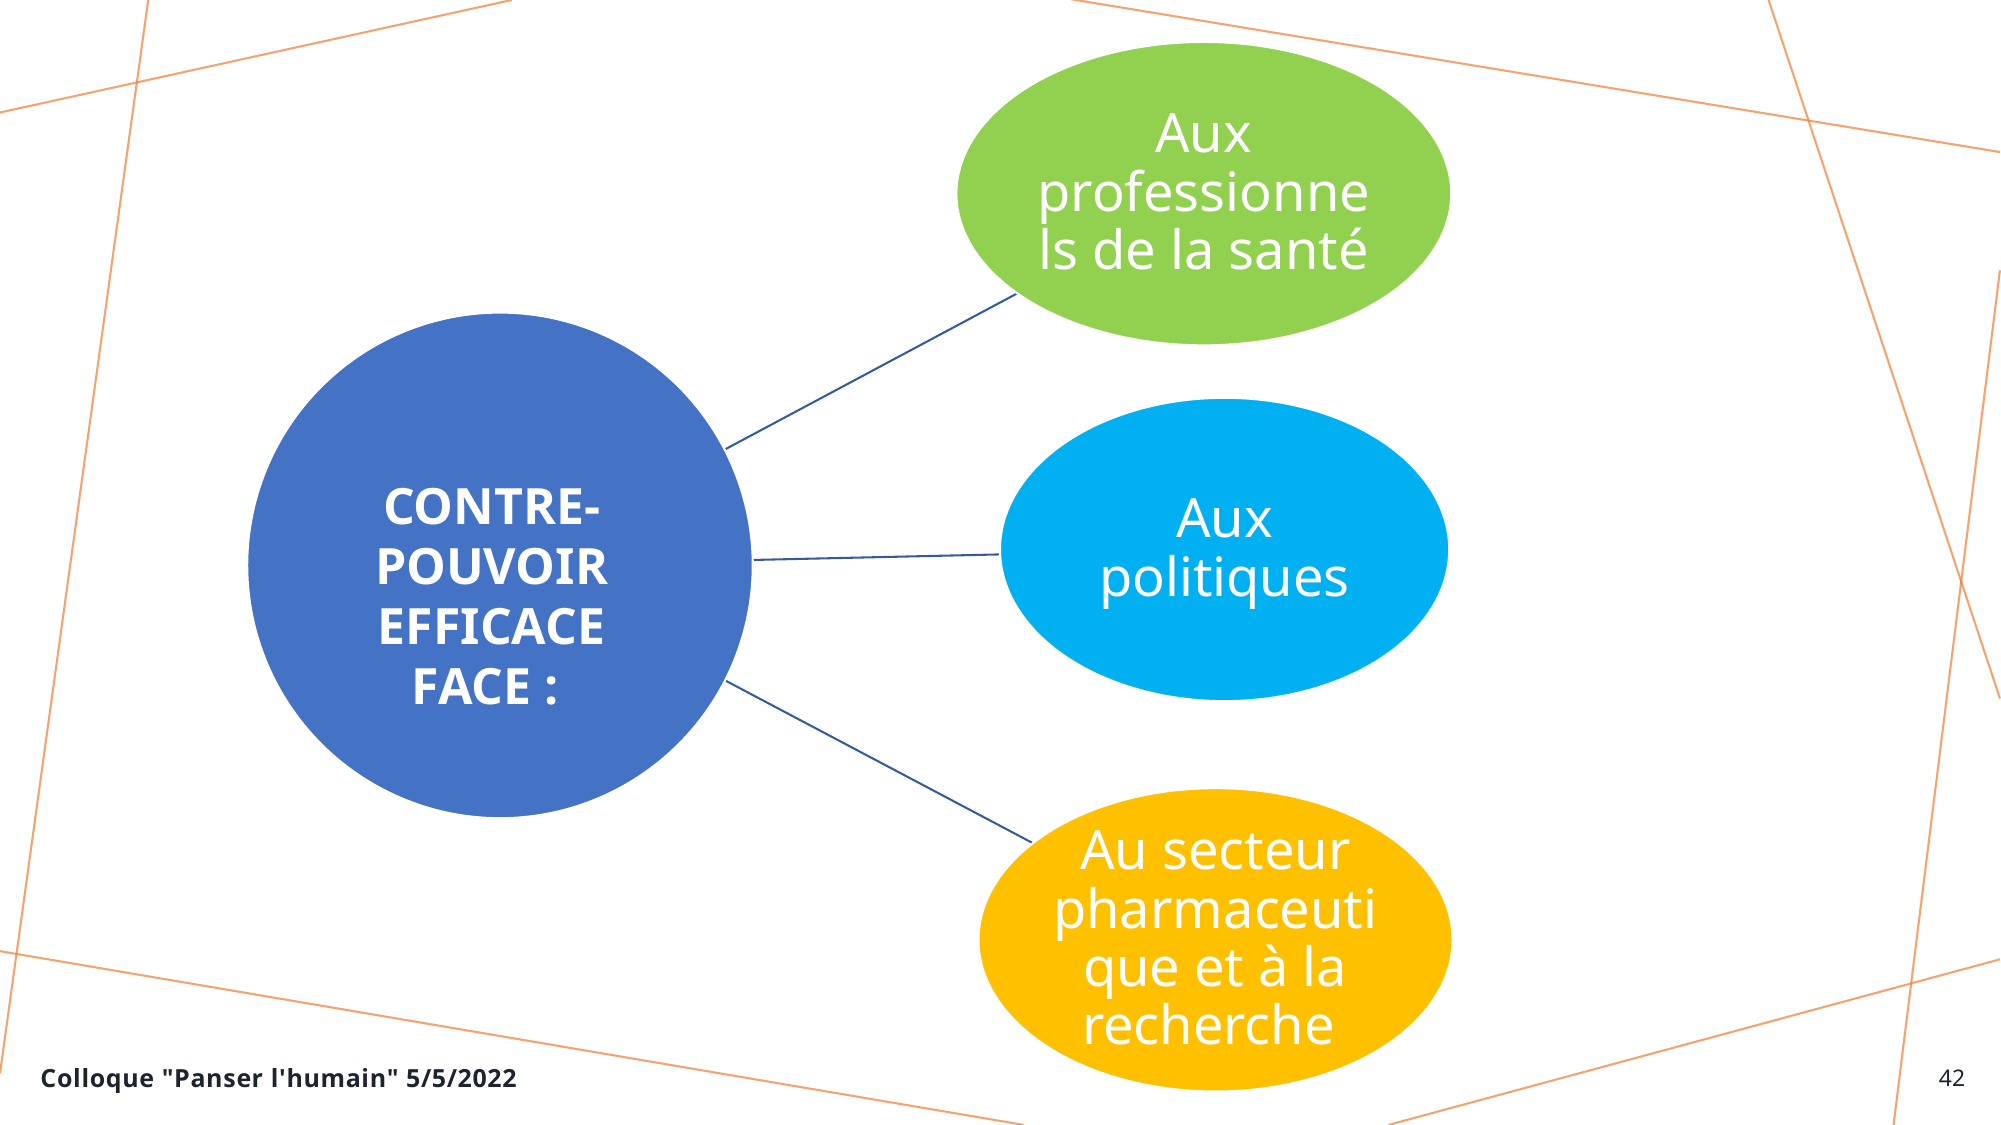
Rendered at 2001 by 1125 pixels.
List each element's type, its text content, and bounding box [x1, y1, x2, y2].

footer Colloque "Panser l'humain" 5/5/2022 [25, 1049, 764, 1110]
slide_number 42 [1903, 1049, 1981, 1110]
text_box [32, 39, 1965, 1092]
